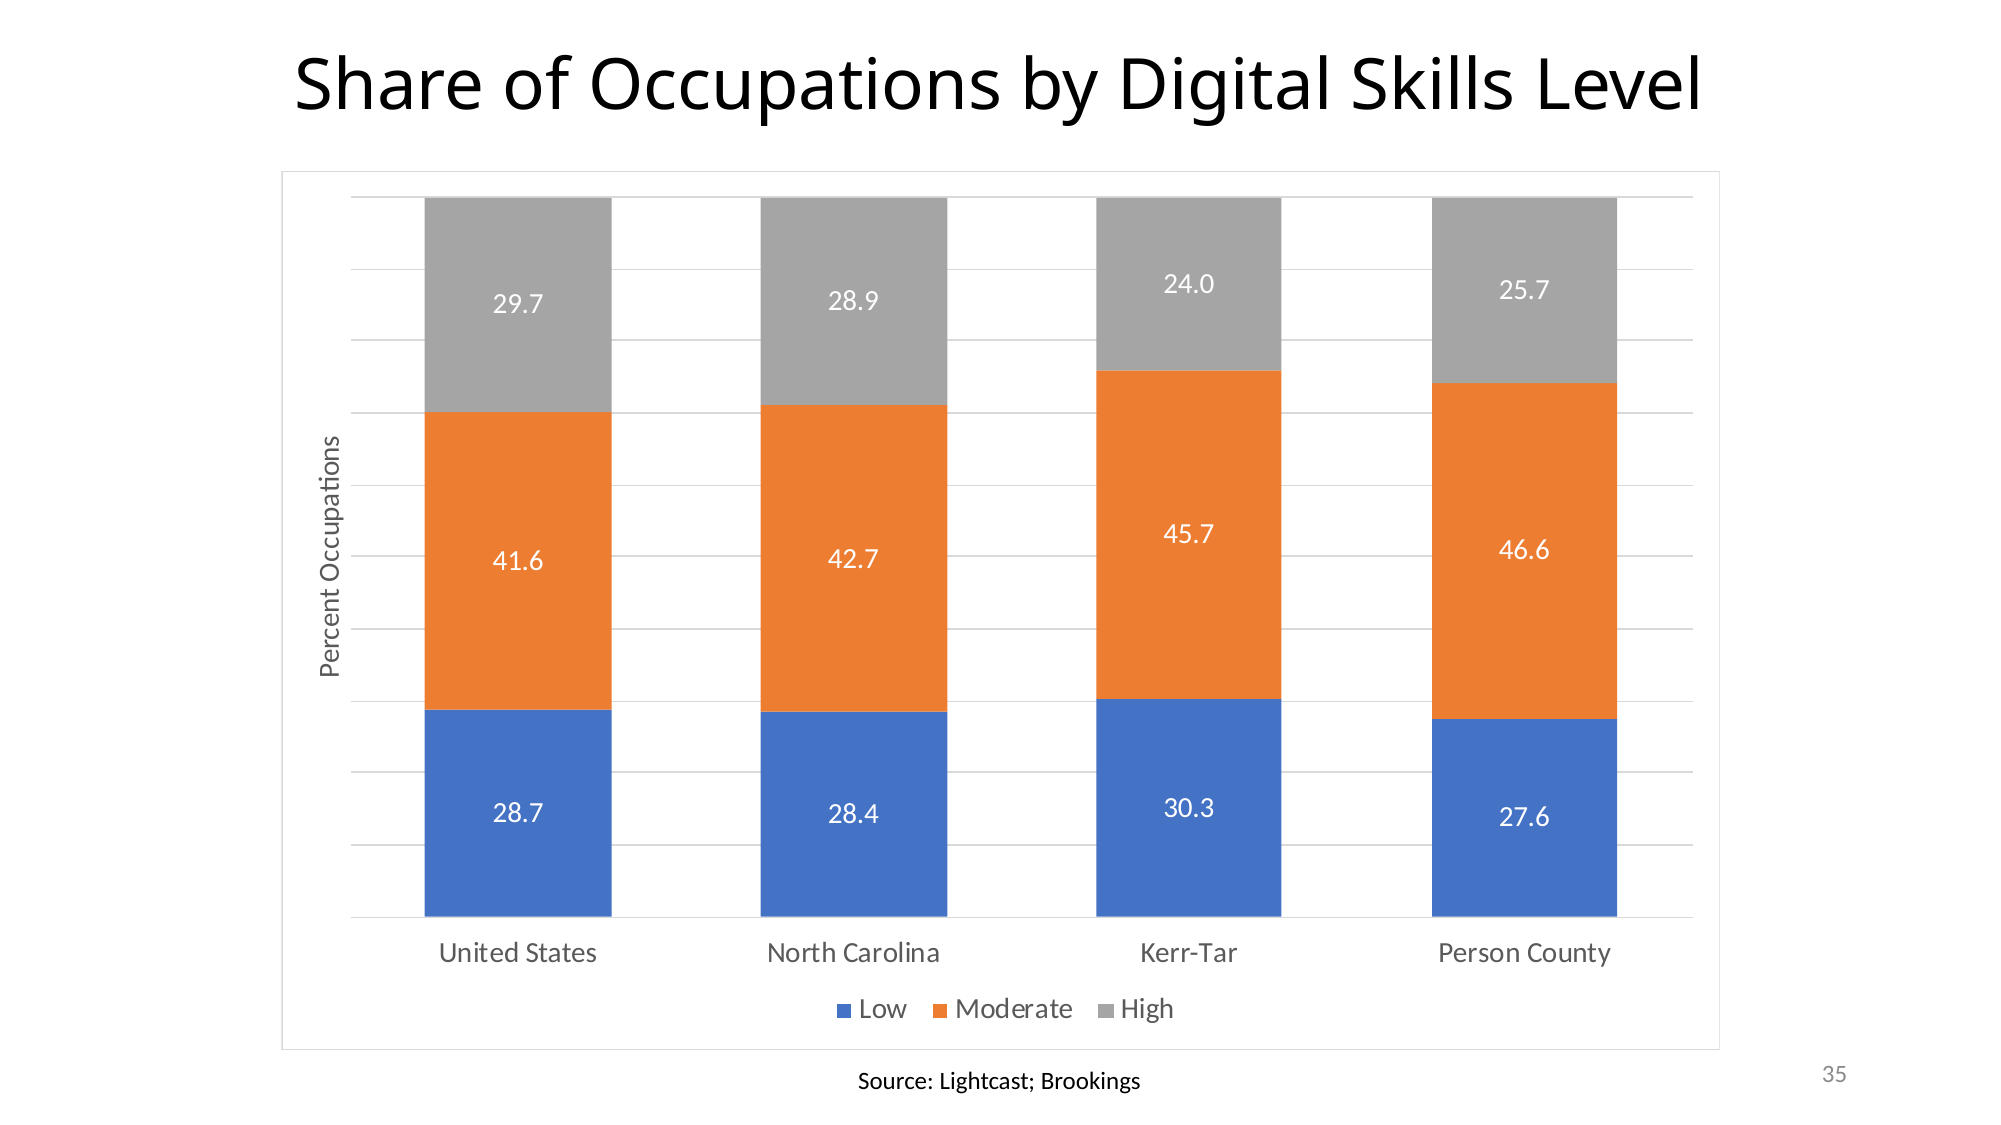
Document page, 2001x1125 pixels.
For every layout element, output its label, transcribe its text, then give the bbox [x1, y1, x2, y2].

text_box Source: Lightcast; Brookings [843, 1057, 1157, 1102]
title Share of Occupations by Digital Skills Level [24, 5, 1975, 169]
slide_number 35 [1412, 1042, 1863, 1103]
picture [280, 169, 1720, 1050]
